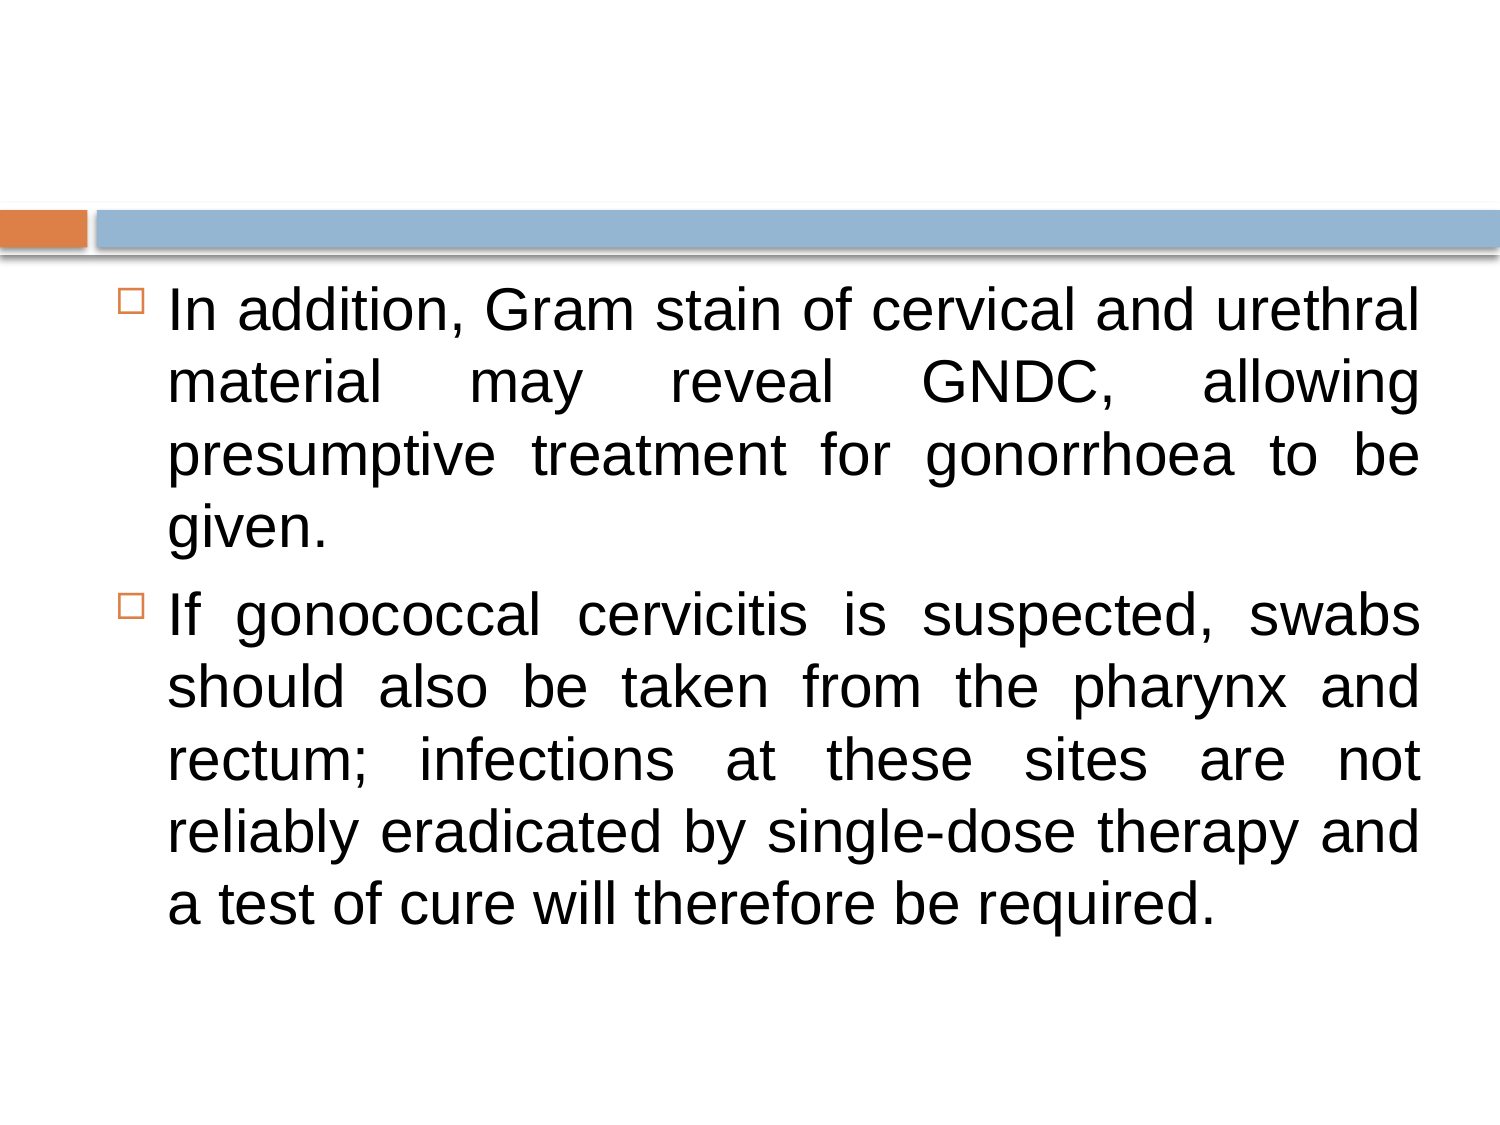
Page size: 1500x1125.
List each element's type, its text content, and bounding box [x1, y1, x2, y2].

list In addition, Gram stain of cervical and urethral material may reveal GNDC, allowing presumptive treatment for gonorrhoea to be given. If gonococcal cervicitis is suspected, swabs should also be taken from the pharynx and rectum; infections at these sites are not reliably eradicated by single-dose therapy and a test of cure will therefore be required. [100, 262, 1438, 1000]
